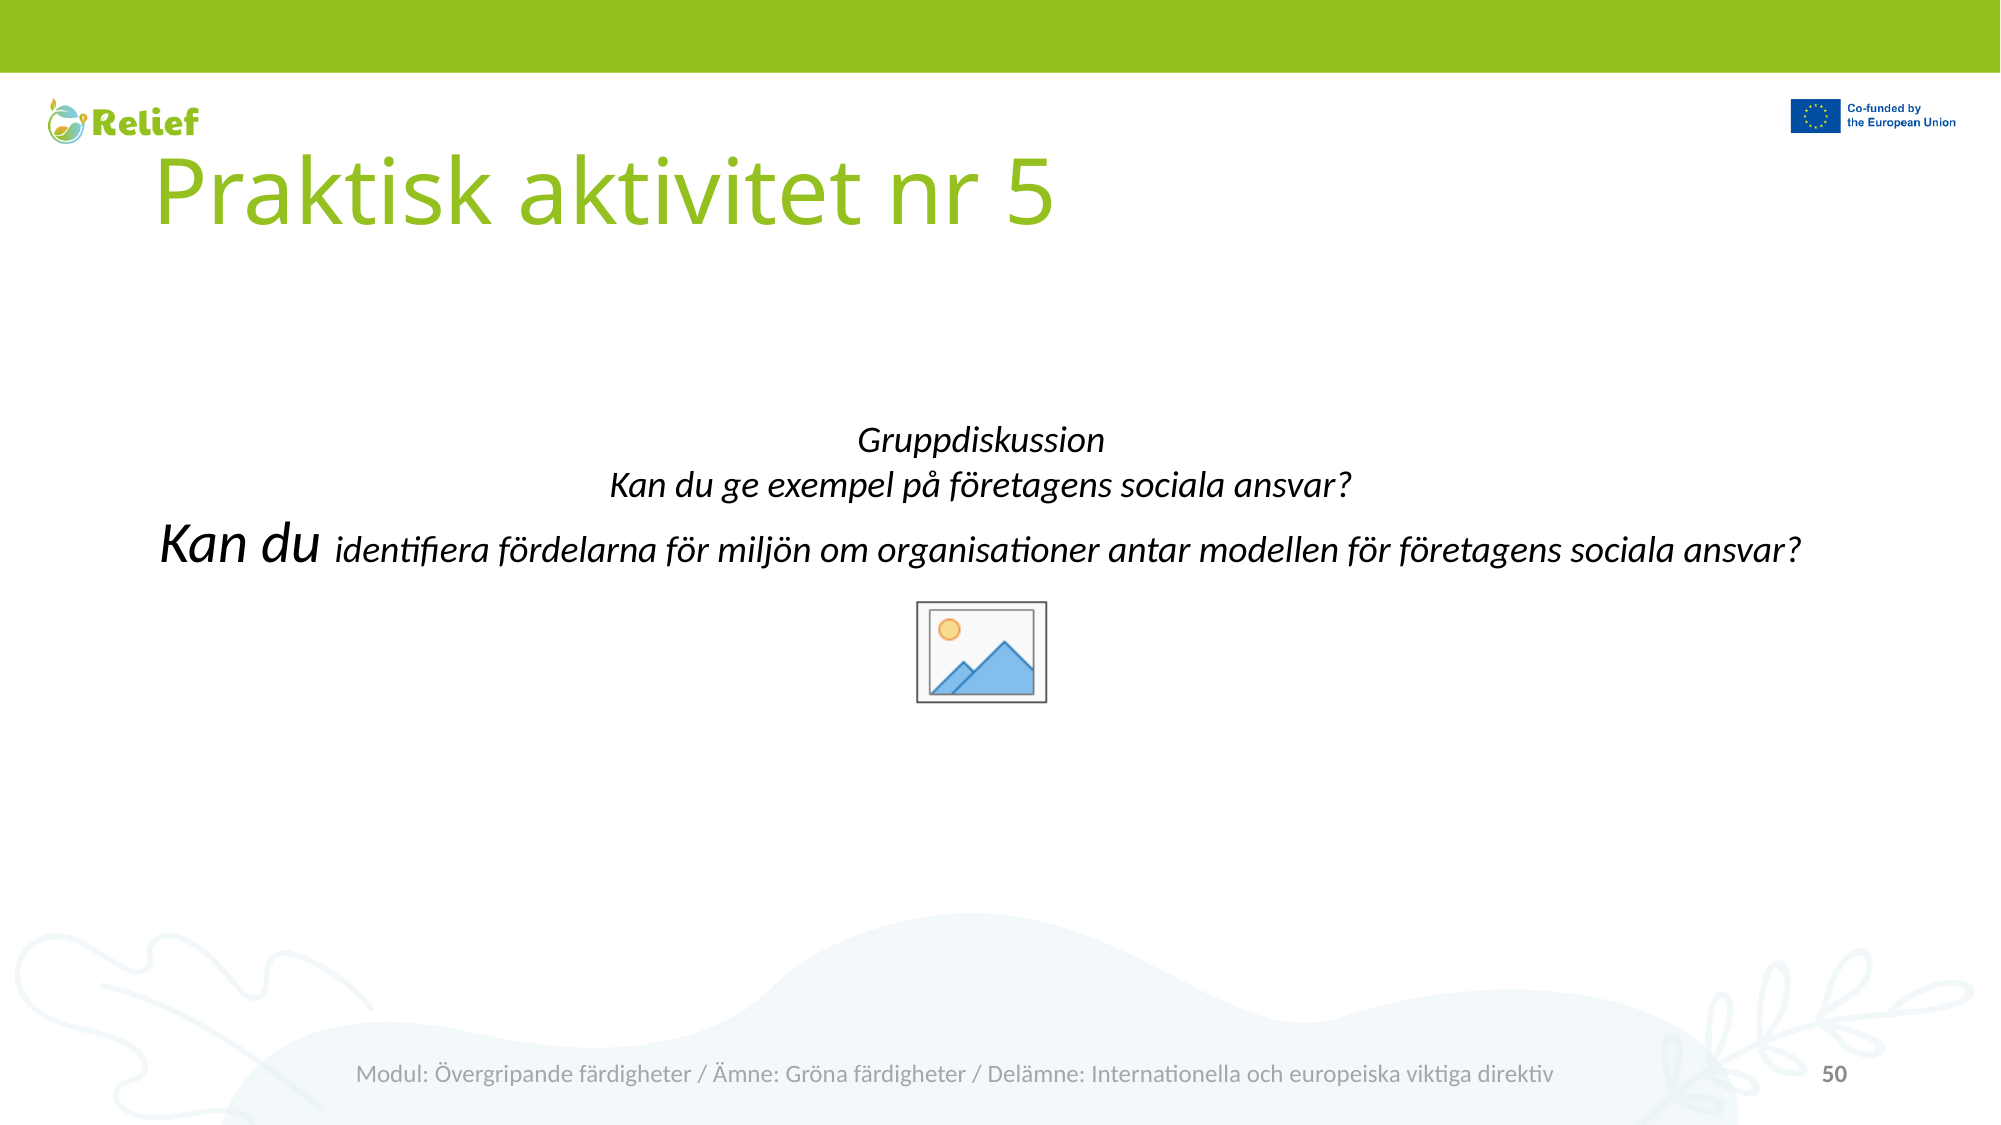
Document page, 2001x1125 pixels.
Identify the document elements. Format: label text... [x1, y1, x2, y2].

footer Modul: Övergripande färdigheter / Ämne: Gröna färdigheter / Delämne: Internationella och europeiska viktiga direktiv [137, 1023, 1775, 1122]
picture [0, 0, 2001, 1125]
title Praktisk aktivitet nr 5 [137, 111, 1863, 278]
slide_number 50 [1787, 1042, 1863, 1103]
